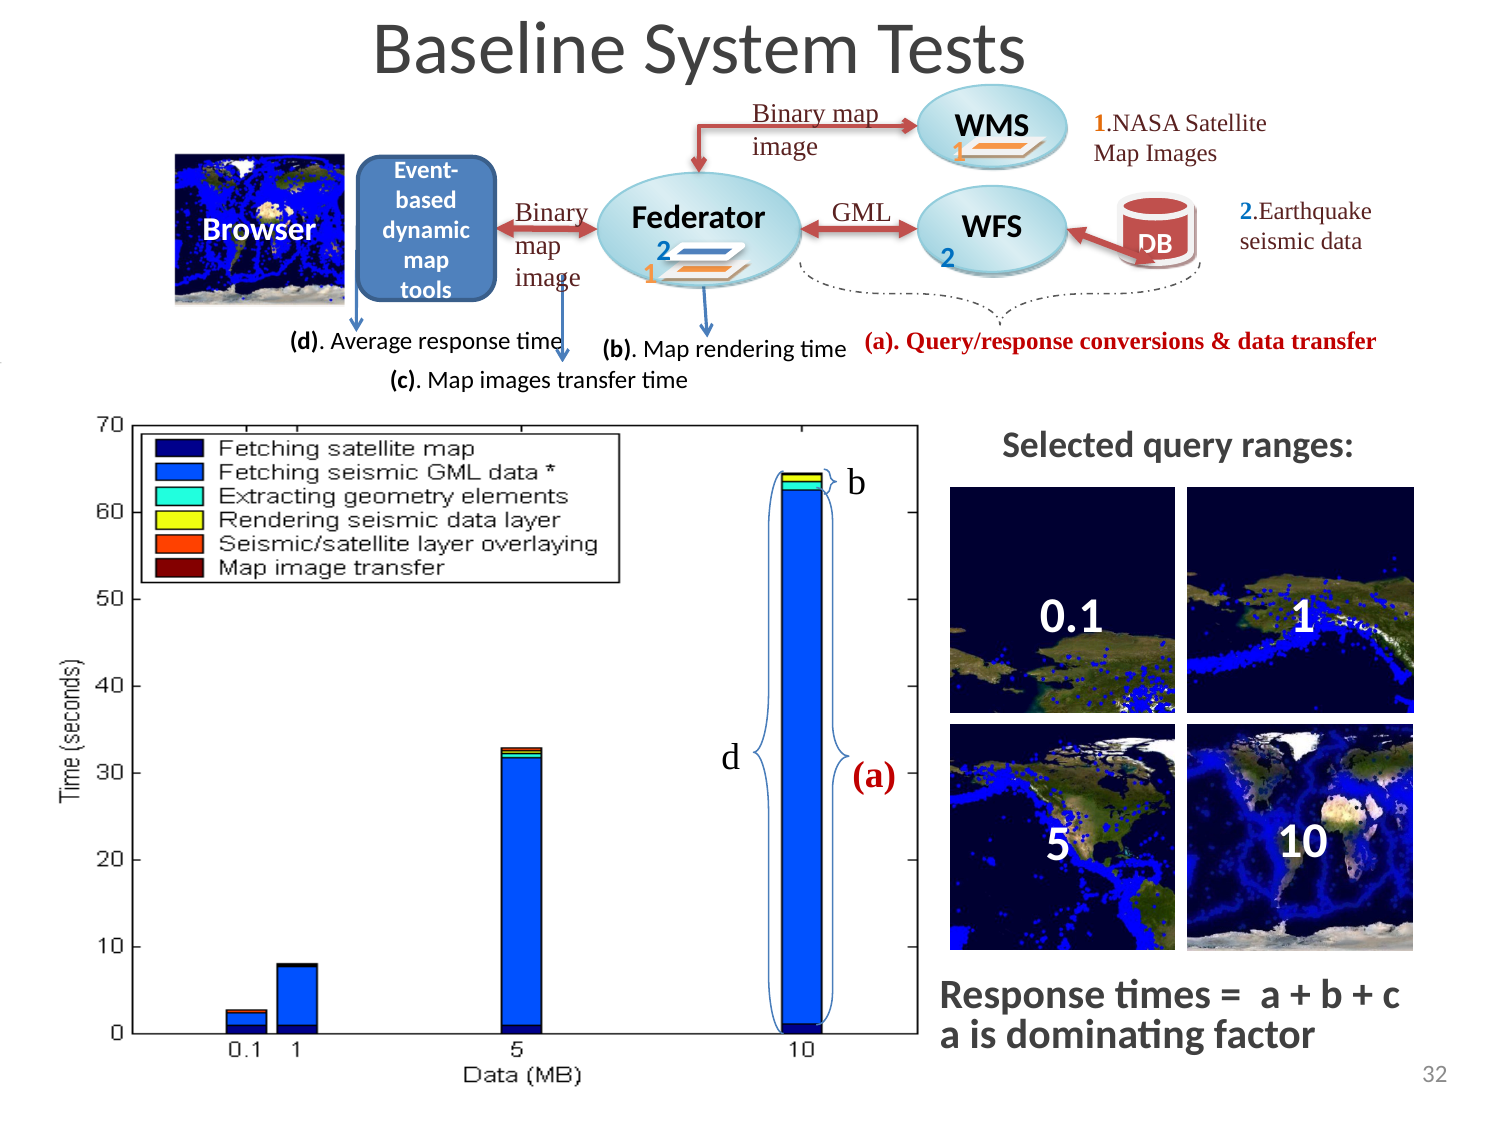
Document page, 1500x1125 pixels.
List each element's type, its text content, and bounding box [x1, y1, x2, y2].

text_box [698, 125, 918, 174]
title Baseline System Tests [12, 12, 1388, 75]
text_box 2.Earthquake seismic data [1304, 187, 1409, 263]
text_box (b). Map rendering time [709, 324, 849, 360]
text_box (d). Average response time [564, 317, 709, 355]
text_box Response times = a + b + c [1016, 959, 1463, 999]
text_box (c). Map images transfer time [374, 355, 825, 360]
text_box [0, 362, 1013, 1123]
picture [949, 724, 1176, 951]
picture [1187, 724, 1413, 951]
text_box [174, 84, 1301, 307]
picture [949, 487, 1175, 713]
picture [1187, 487, 1414, 713]
text_box Selected query ranges: [1016, 412, 1413, 473]
text_box (d). Average response time [275, 317, 561, 360]
text_box a is dominating factor [1016, 999, 1463, 1065]
text_box (a). Query/response conversions & data transfer [849, 317, 1450, 362]
slide_number 32 [1112, 1065, 1463, 1103]
